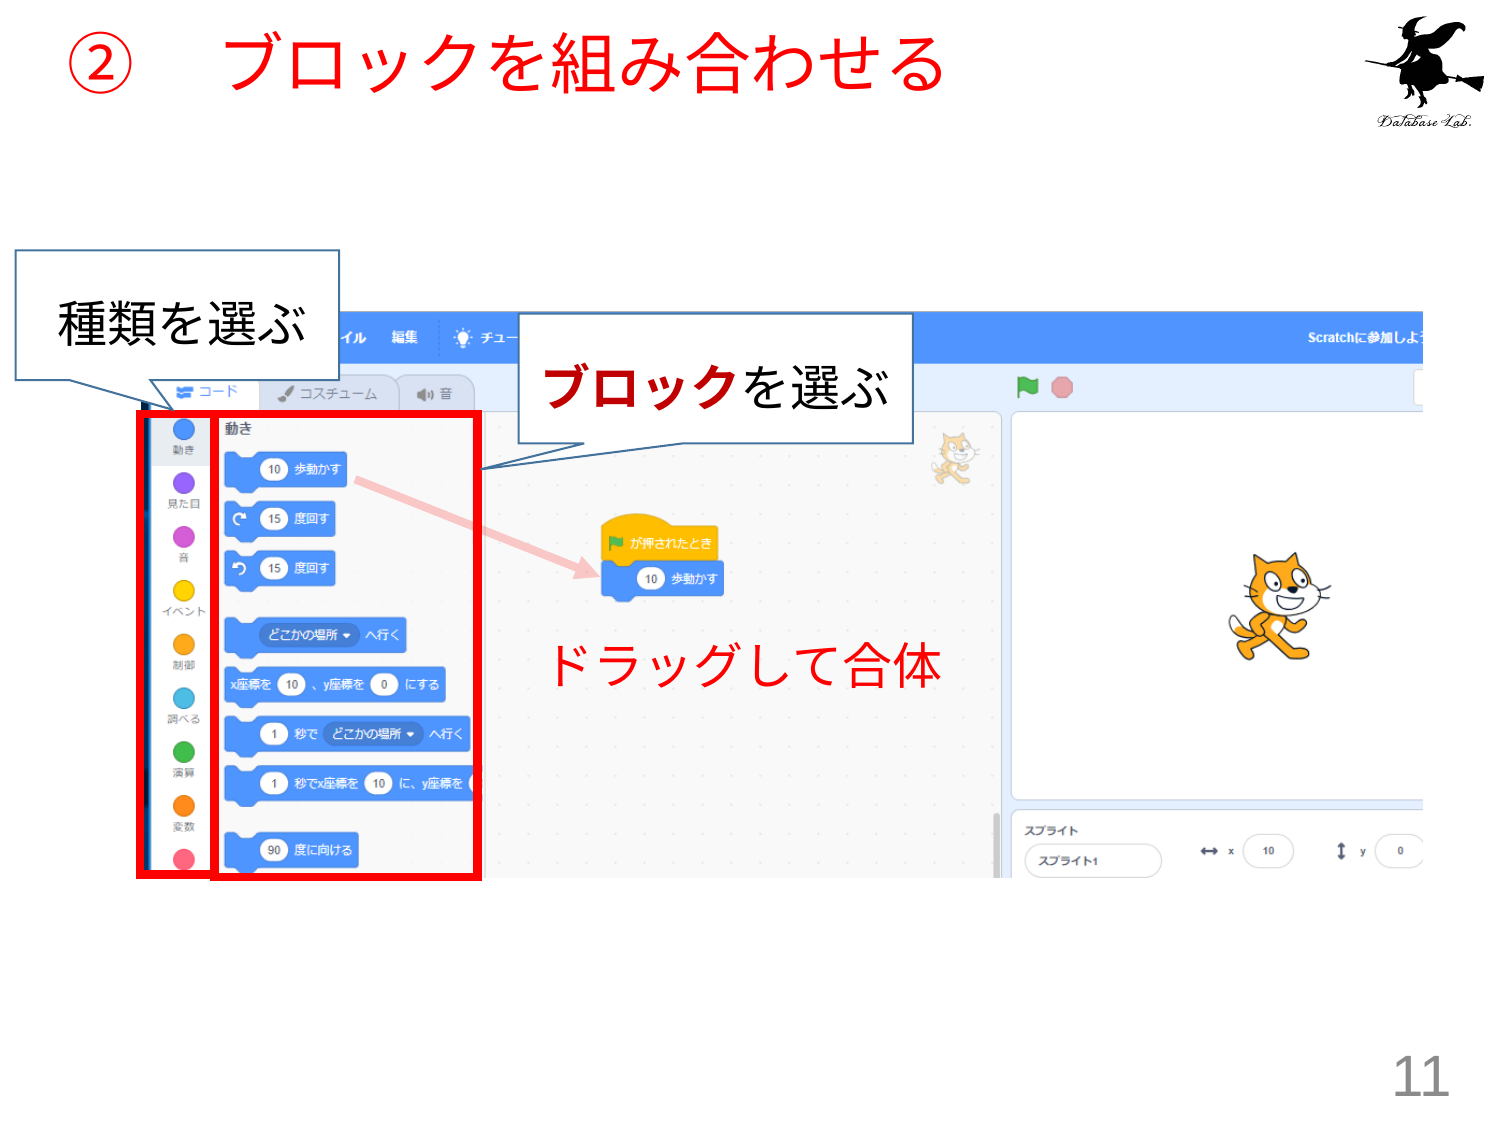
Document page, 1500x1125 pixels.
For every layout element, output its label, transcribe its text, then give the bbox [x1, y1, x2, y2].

text_box [14, 249, 341, 402]
slide_number 11 [1129, 1042, 1467, 1103]
title ② ブロックを組み合わせる [52, 28, 1441, 106]
picture [141, 311, 1423, 878]
text_box 種類を選ぶ [42, 285, 294, 354]
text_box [355, 479, 601, 577]
picture [1362, 14, 1486, 130]
